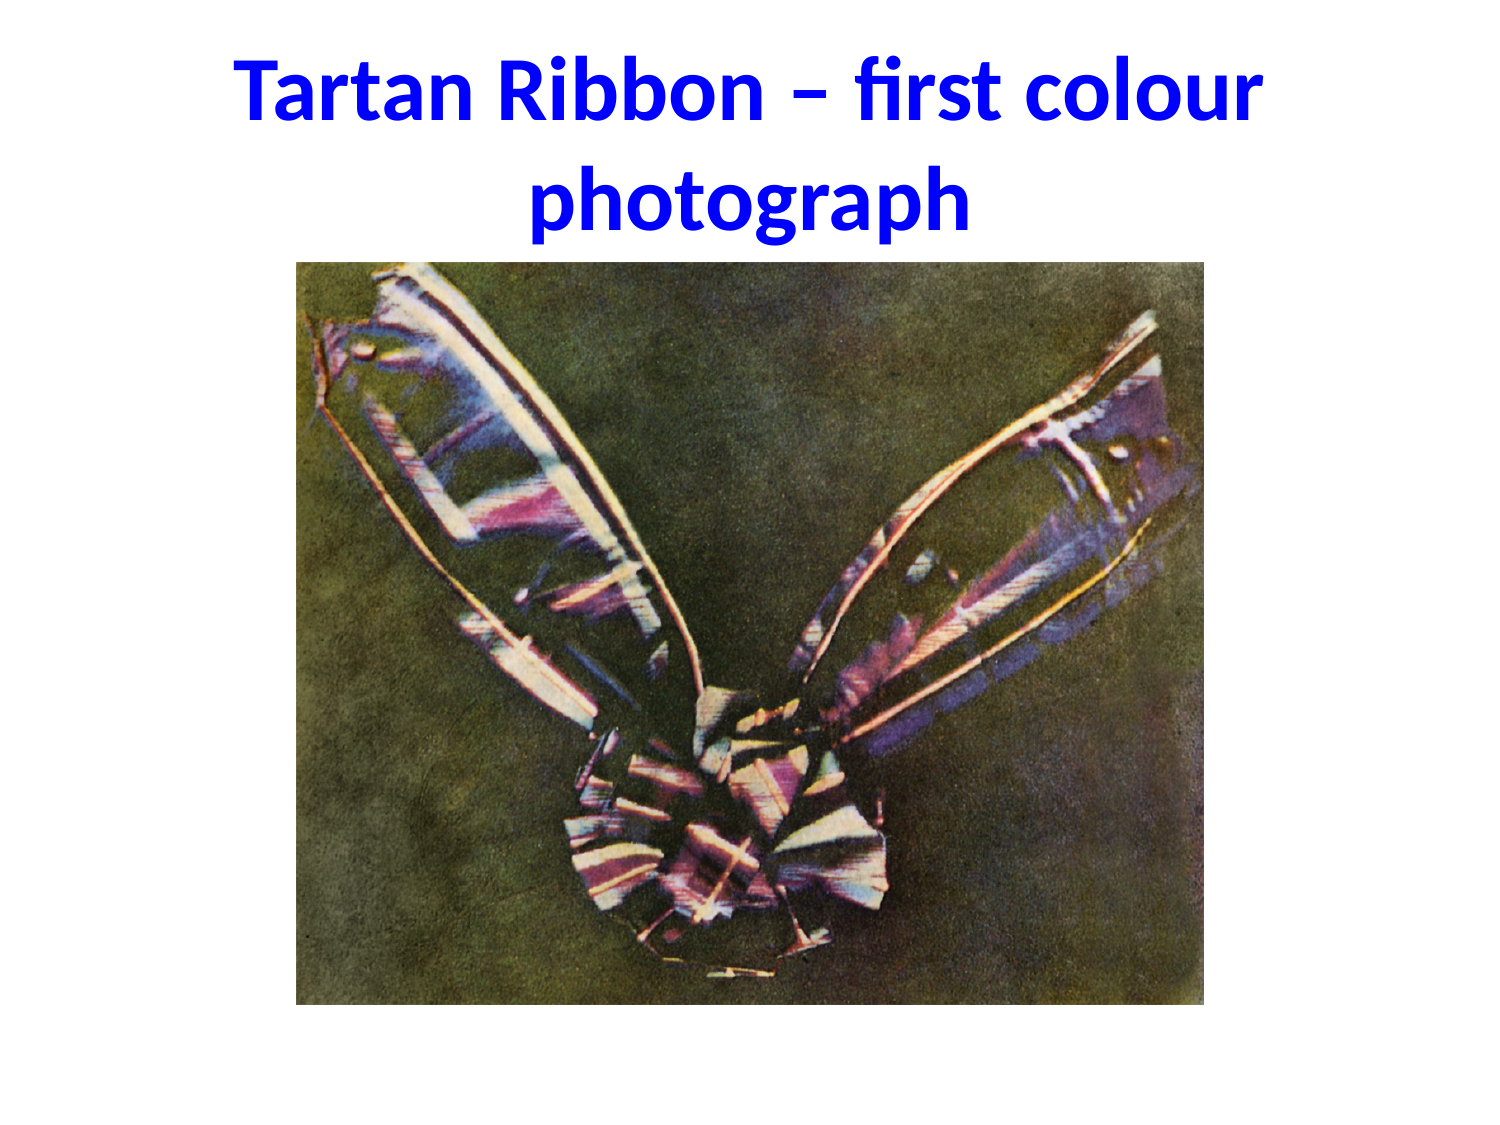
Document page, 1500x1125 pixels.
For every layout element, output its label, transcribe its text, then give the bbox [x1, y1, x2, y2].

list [296, 262, 1204, 1006]
title Tartan Ribbon – first colour photograph [74, 44, 1426, 233]
